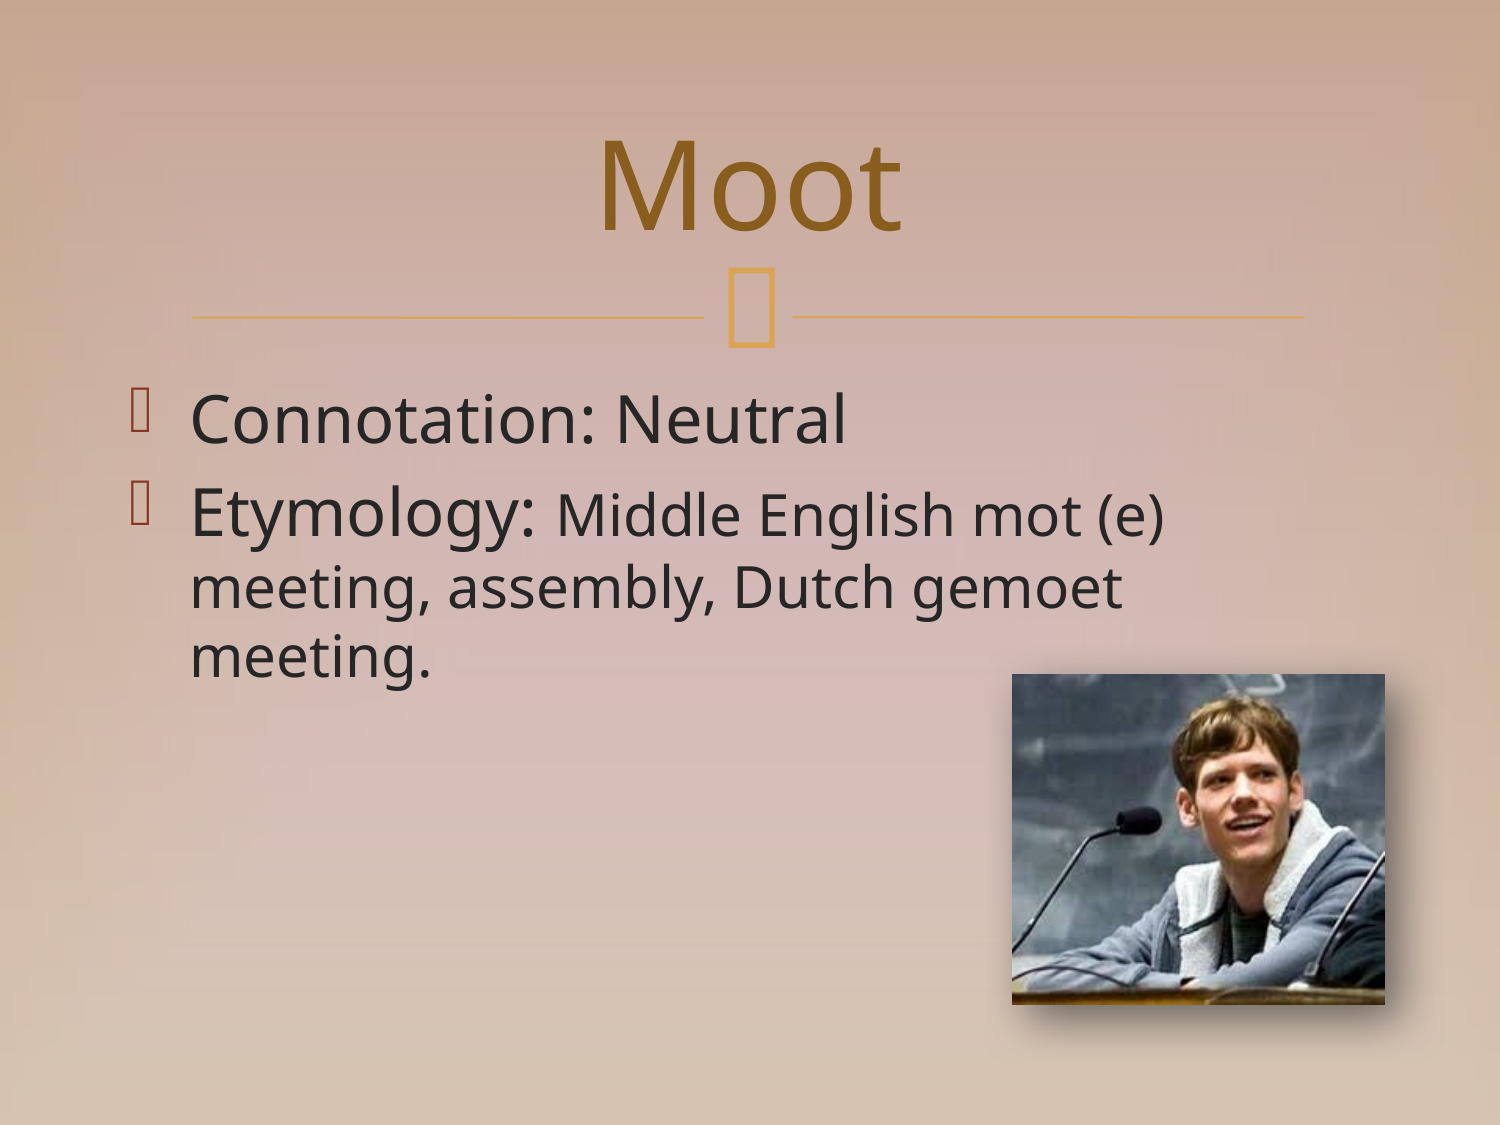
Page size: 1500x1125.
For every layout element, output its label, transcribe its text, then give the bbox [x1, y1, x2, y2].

picture [1011, 674, 1385, 1006]
list Connotation: Neutral Etymology: Middle English mot (e) meeting, assembly, Dutch gemoet meeting. [114, 368, 1386, 1005]
title Moot [112, 93, 1386, 267]
